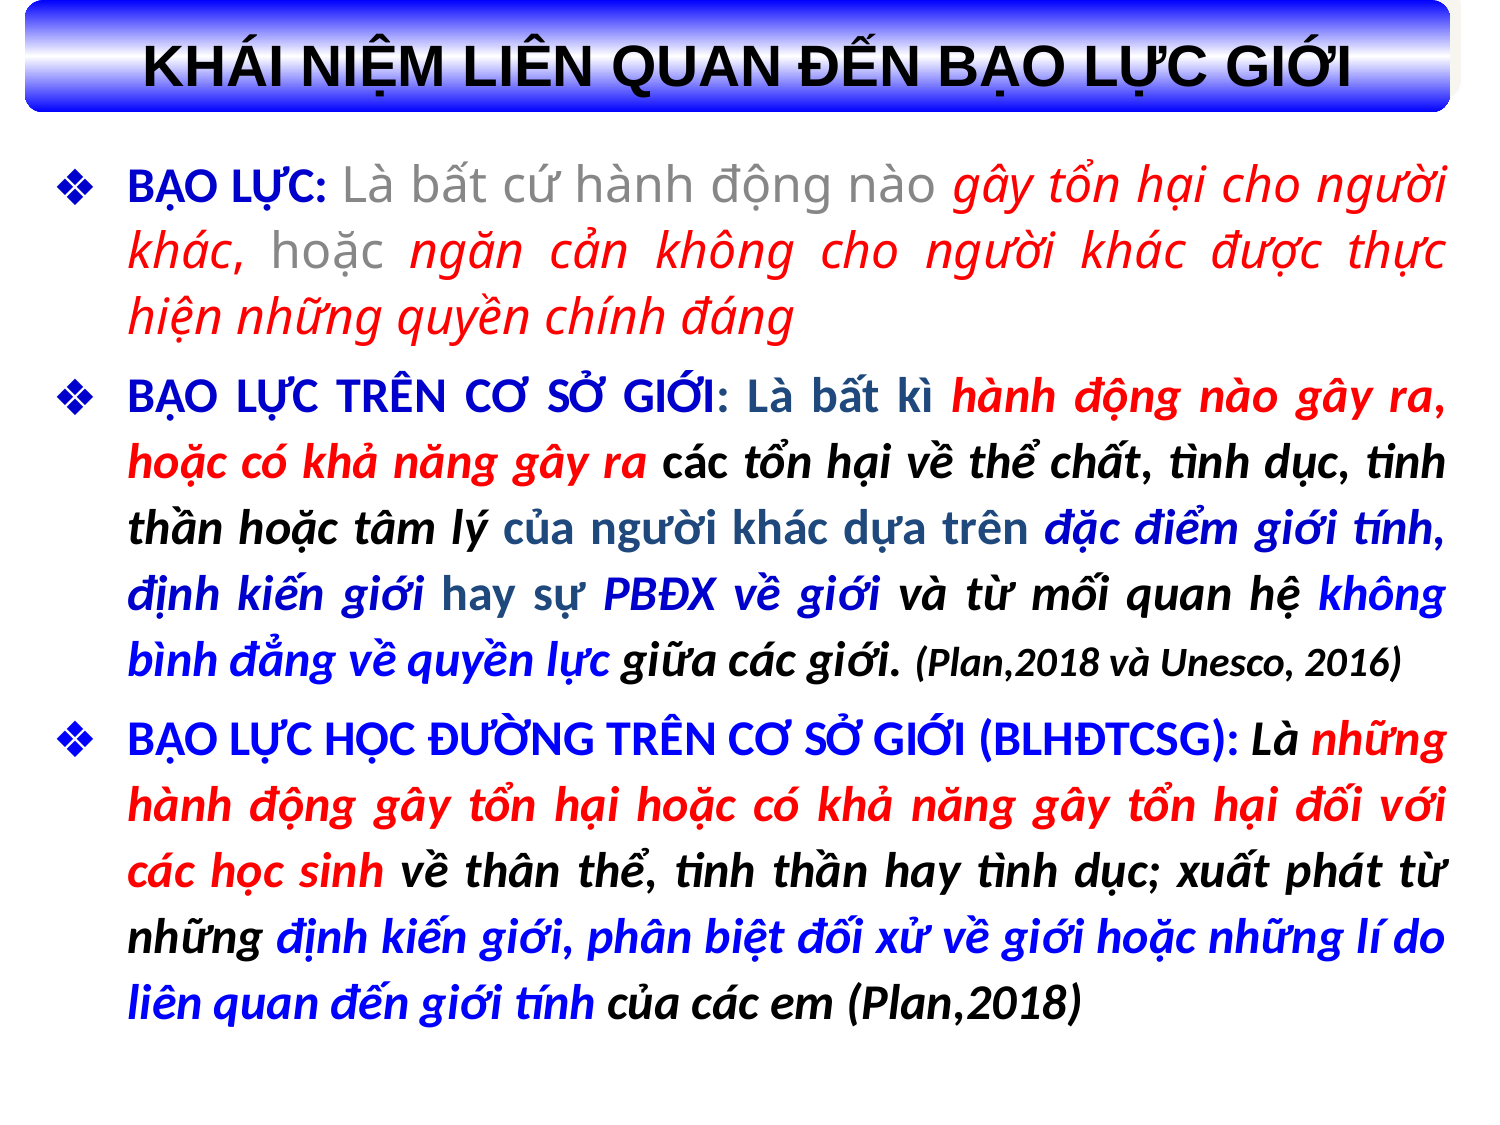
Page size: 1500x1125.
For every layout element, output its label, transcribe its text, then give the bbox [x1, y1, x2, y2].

text_box KHÁI NIỆM LIÊN QUAN ĐẾN BẠO LỰC GIỚI [24, 0, 1481, 113]
text_box BẠO LỰC: Là bất cứ hành động nào gây tổn hại cho người khác, hoặc ngăn cản không cho người khác được thực hiện những quyền chính đáng BẠO LỰC TRÊN CƠ SỞ GIỚI: Là bất kì hành động nào gây ra, hoặc có khả năng gây ra các tổn hại về thể chất, tình dục, tinh thần hoặc tâm lý của người khác dựa trên đặc điểm giới tính, định kiến giới hay sự PBĐX về giới và từ mối quan hệ không bình đẳng về quyền lực giữa các giới. (Plan,2018 và Unesco, 2016) BẠO LỰC HỌC ĐƯỜNG TRÊN CƠ SỞ GIỚI (BLHĐTCSG): Là những hành động gây tổn hại hoặc có khả năng gây tổn hại đối với các học sinh về thân thể, tinh thần hay tình dục; xuất phát từ những định kiến giới, phân biệt đối xử về giới hoặc những lí do liên quan đến giới tính của các em (Plan,2018) [37, 139, 1463, 1045]
